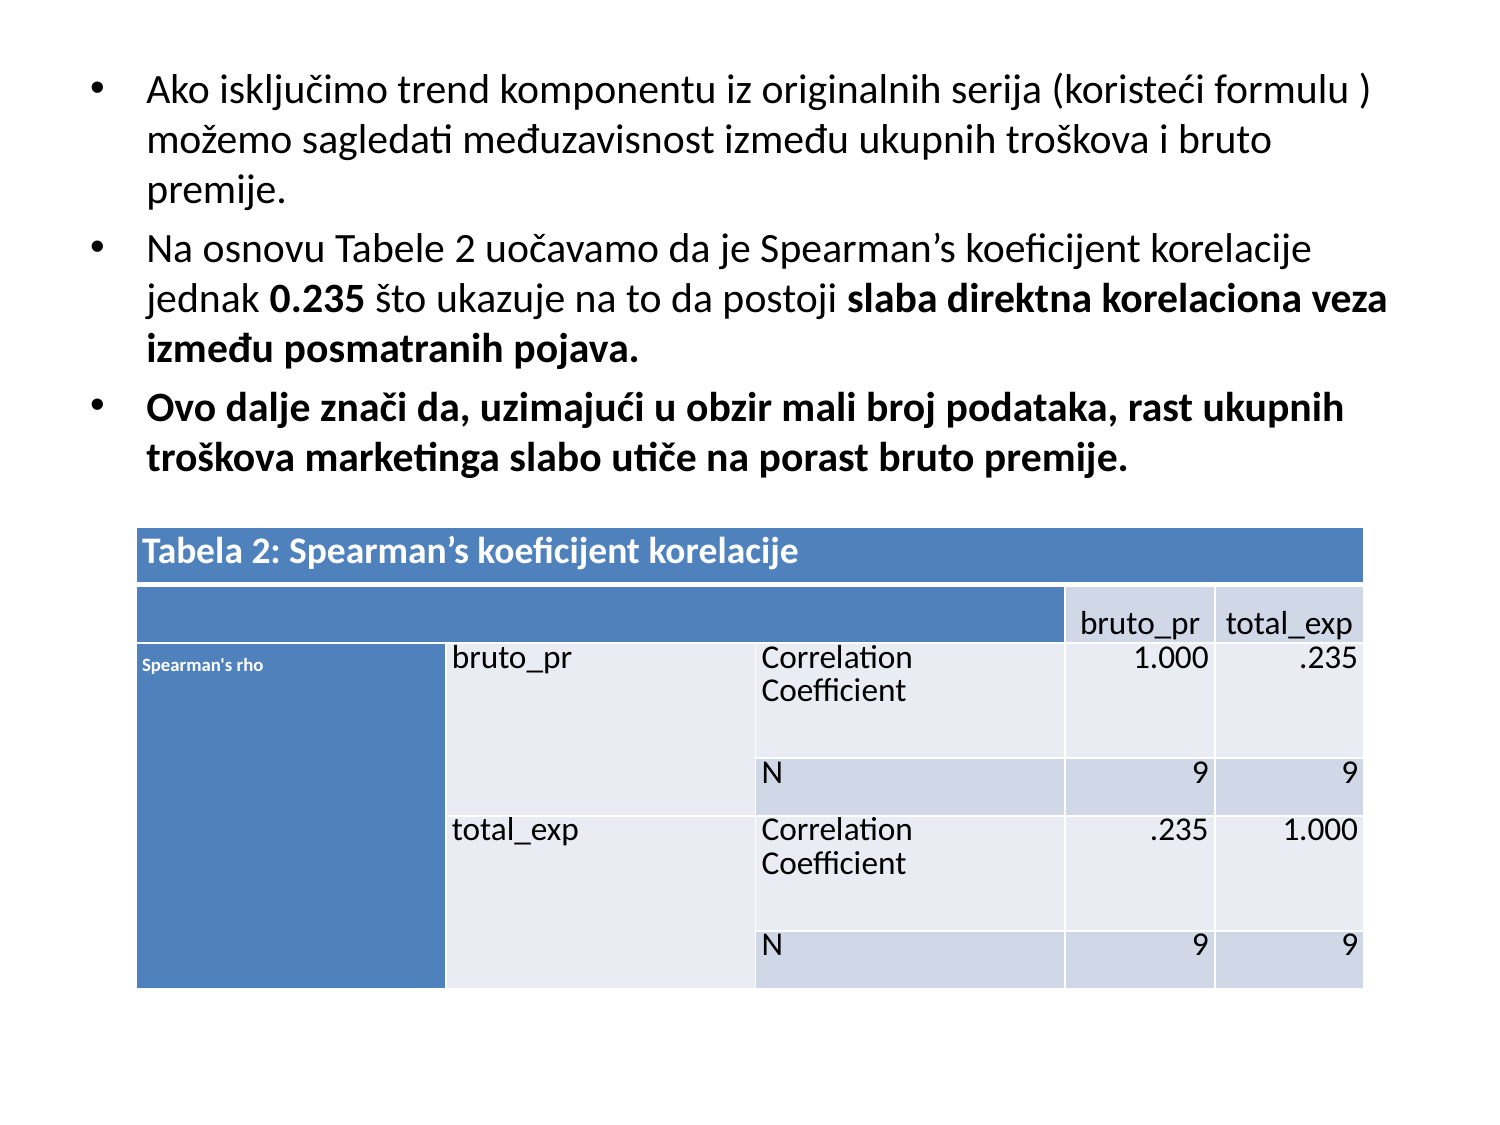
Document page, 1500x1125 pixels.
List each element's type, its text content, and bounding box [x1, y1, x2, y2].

table_cell total_exp [1216, 587, 1363, 642]
table_cell [137, 587, 1064, 642]
table_cell 9 [1066, 759, 1214, 815]
table_cell N [756, 932, 1064, 988]
table_cell 9 [1066, 932, 1214, 988]
list Ako isključimo trend komponentu iz originalnih serija (koristeći formulu ) možemo sagledati međuzavisnost između ukupnih troškova i bruto premije. Na osnovu Tabele 2 uočavamo da je Spearman’s koeficijent korelacije jednak 0.235 što ukazuje na to da postoji slaba direktna korelaciona veza između posmatranih pojava. Ovo dalje znači da, uzimajući u obzir mali broj podataka, rast ukupnih troškova marketinga slabo utiče na porast bruto premije. [75, 54, 1425, 1005]
table_cell total_exp [447, 817, 755, 988]
table_cell 1.000 [1066, 644, 1214, 757]
table_cell N [756, 759, 1064, 815]
table_cell 9 [1216, 932, 1363, 988]
table_cell bruto_pr [447, 644, 755, 815]
table_cell Spearman's rho [137, 644, 445, 988]
table_cell Correlation Coefficient [756, 817, 1064, 930]
table_cell 9 [1216, 759, 1363, 815]
table_cell 1.000 [1216, 817, 1363, 930]
table_cell .235 [1066, 817, 1214, 930]
table_header Tabela 2: Spearman’s koeficijent korelacije [137, 528, 1363, 582]
table_cell bruto_pr [1066, 587, 1214, 642]
table_cell Correlation Coefficient [756, 644, 1064, 757]
table_cell .235 [1216, 644, 1363, 757]
